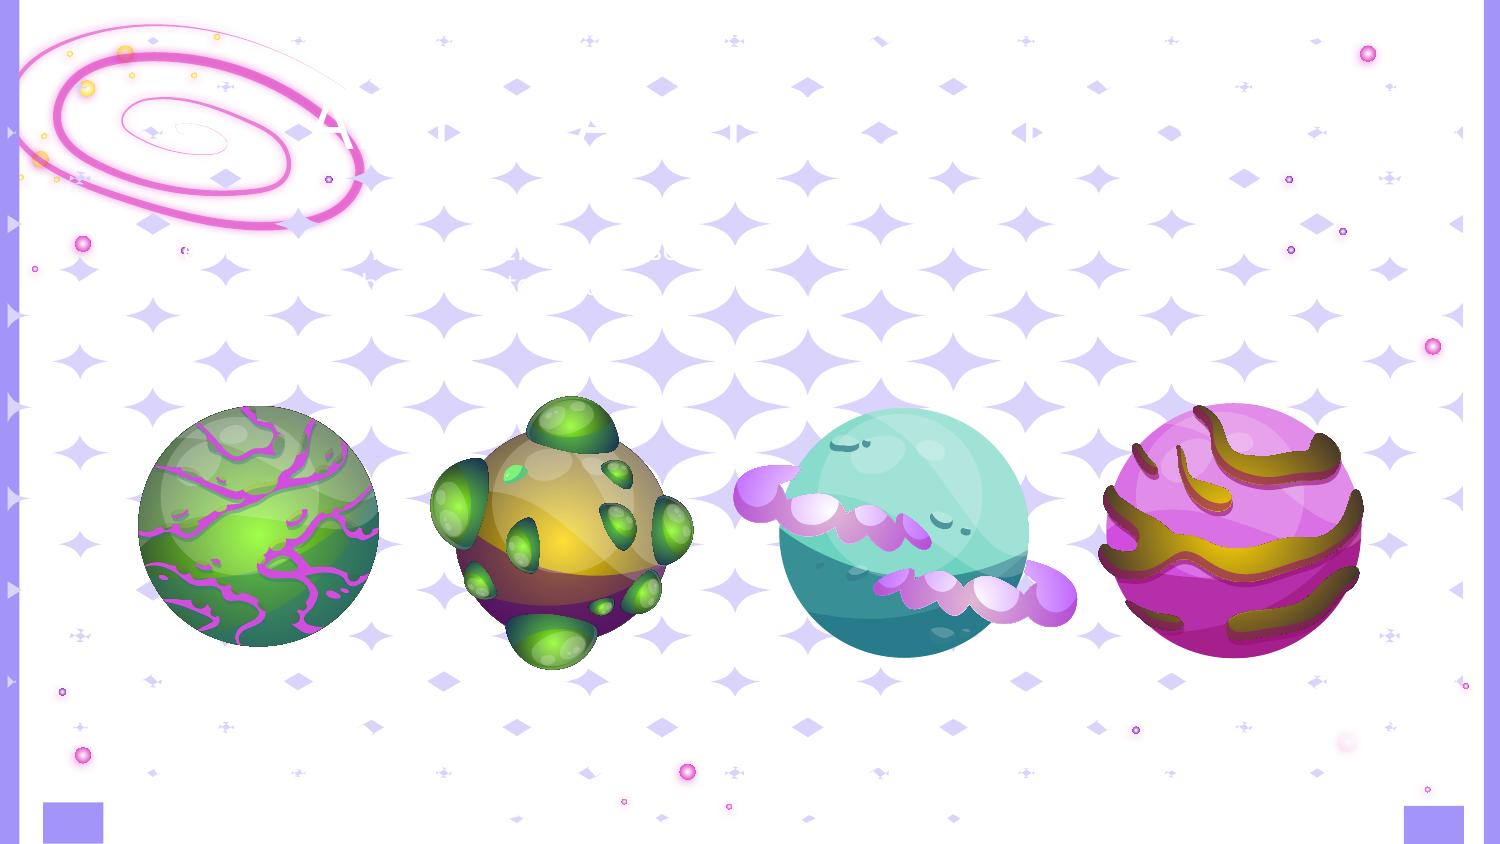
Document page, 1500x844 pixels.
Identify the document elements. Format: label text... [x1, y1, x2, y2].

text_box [1088, 389, 1379, 676]
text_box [725, 389, 1079, 676]
list Here’s an assortment of alternative resources whose style fits that of this template [118, 215, 788, 317]
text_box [427, 394, 694, 672]
title ALTERNATIVE RESOURCES [118, 72, 1382, 167]
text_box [121, 402, 396, 664]
